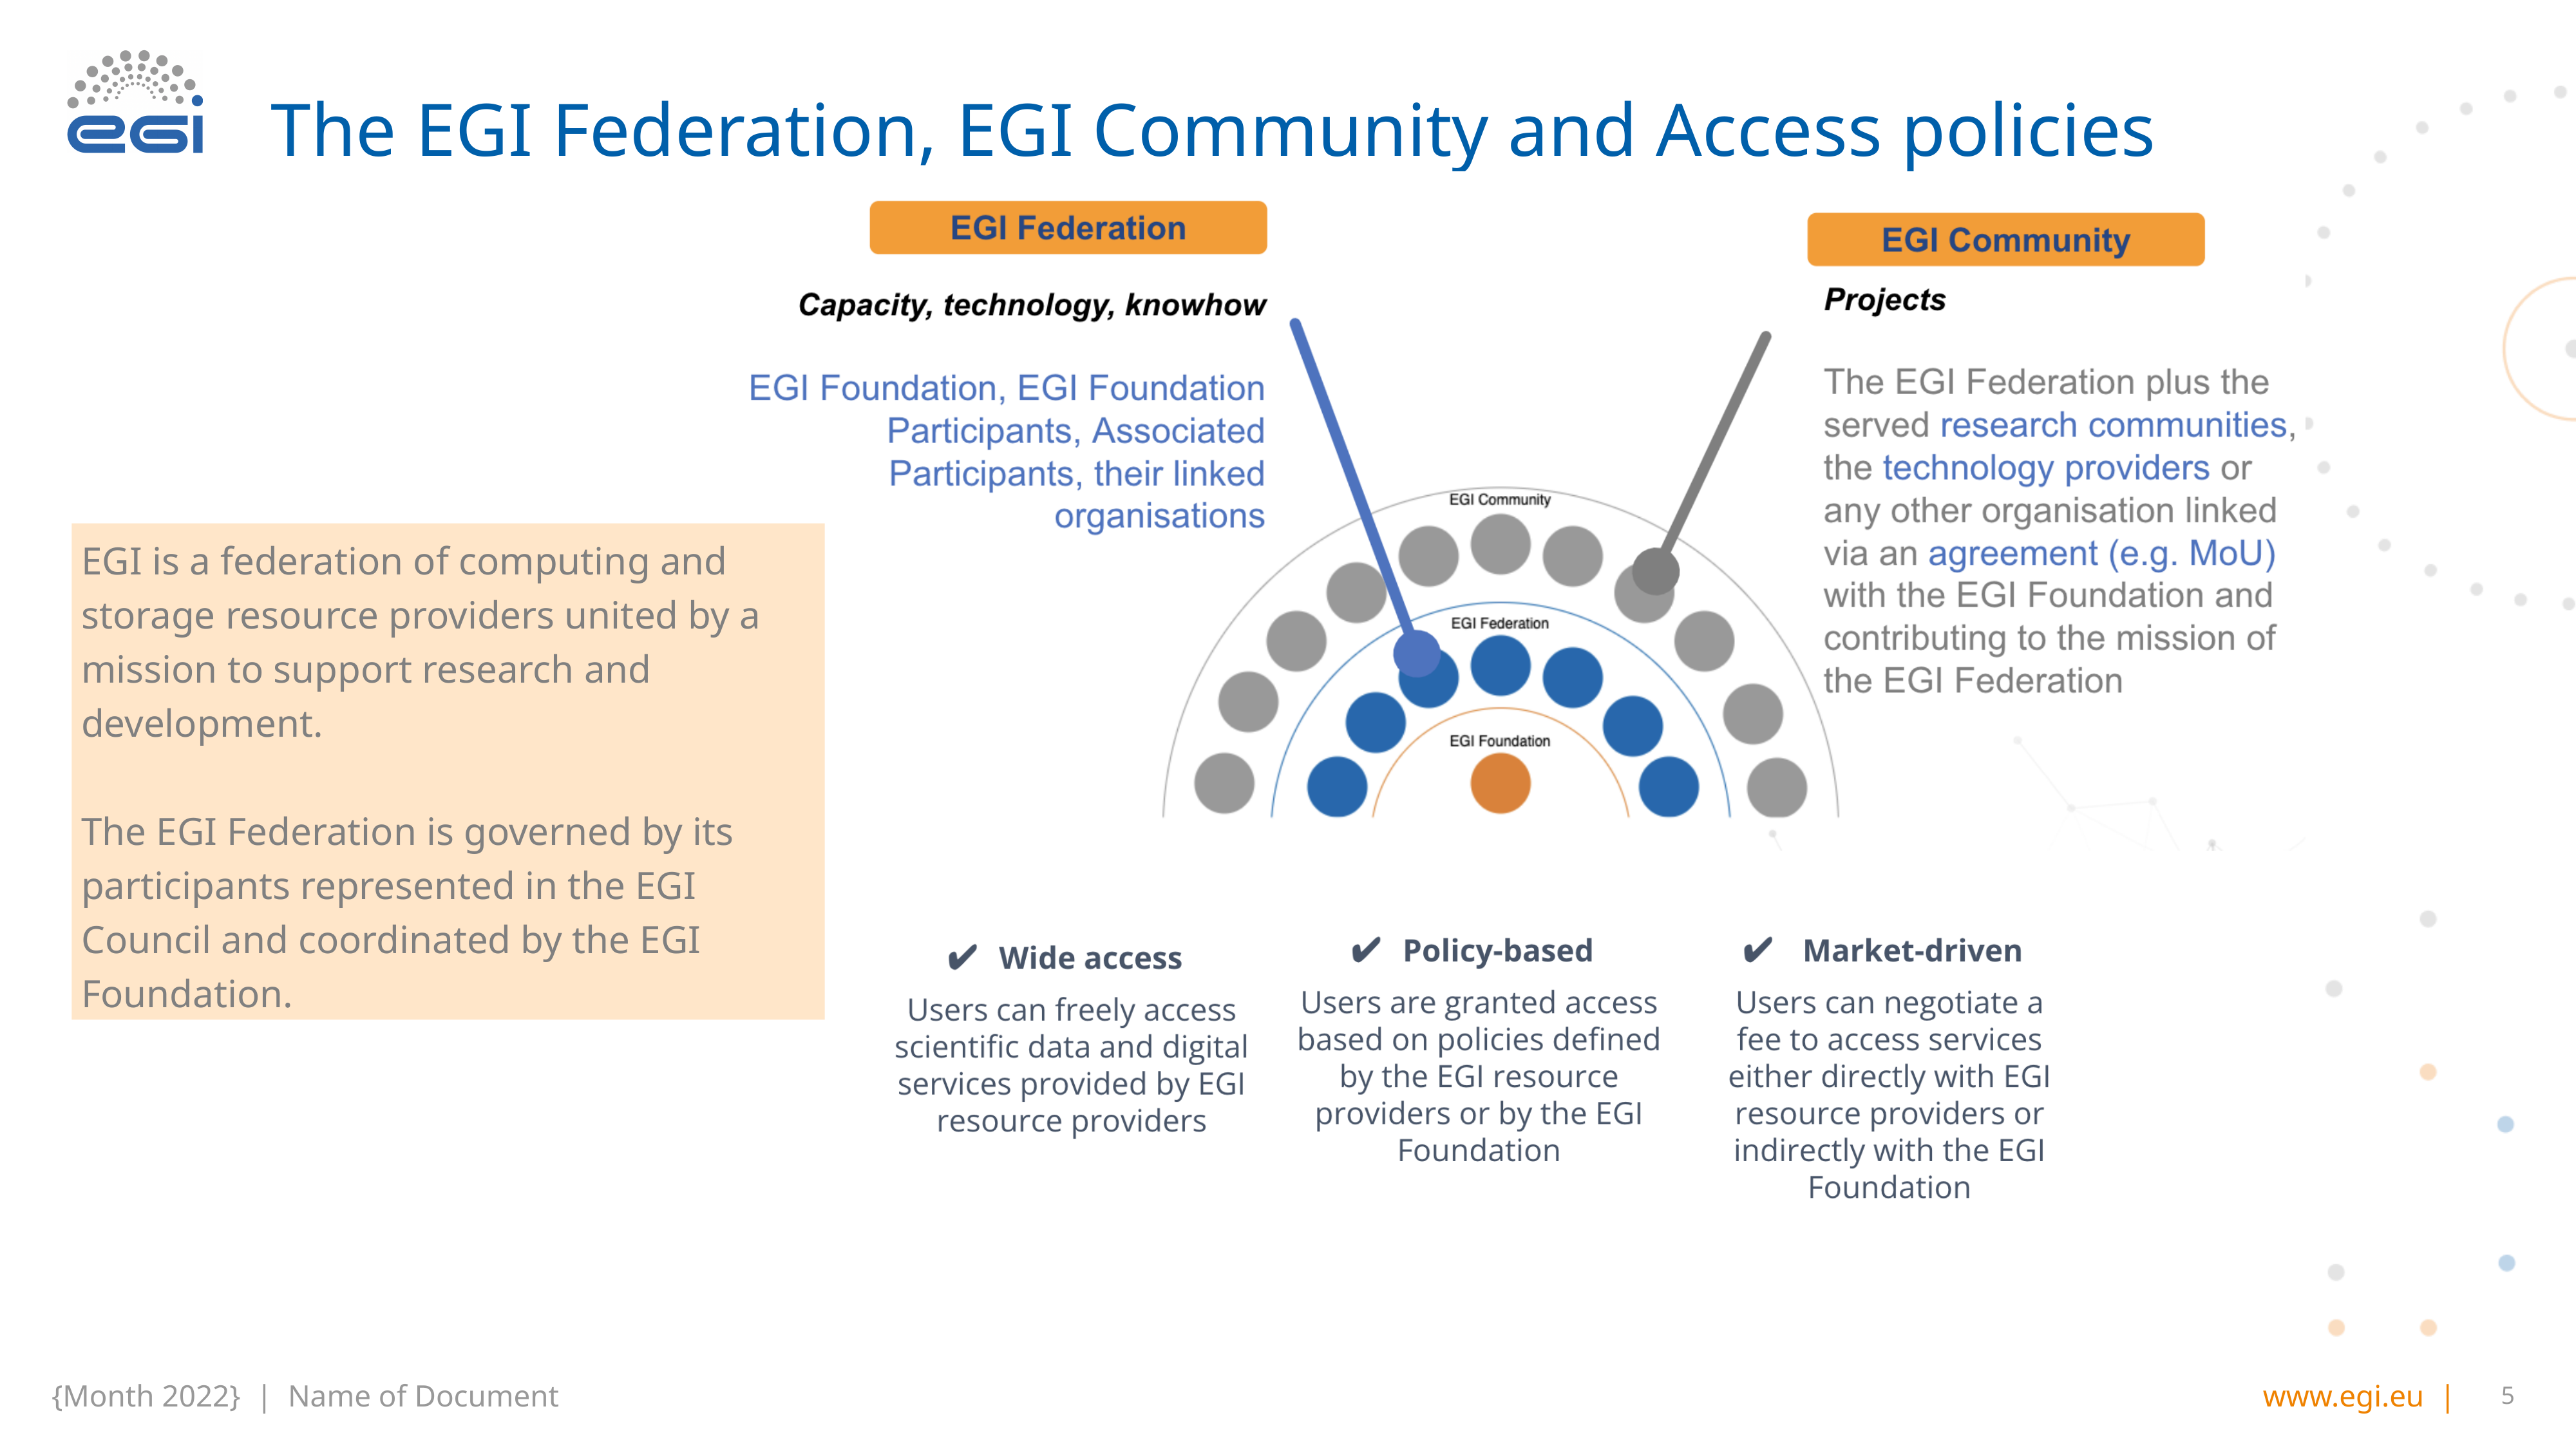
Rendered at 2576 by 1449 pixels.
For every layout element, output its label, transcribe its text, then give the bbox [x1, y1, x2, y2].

title The EGI Federation, EGI Community and Access policies [270, 83, 2576, 171]
picture [735, 171, 2306, 851]
picture [67, 50, 203, 153]
text_box EGI is a federation of computing and storage resource providers united by a mission to support research and development. The EGI Federation is governed by its participants represented in the EGI Council and coordinated by the EGI Foundation. [71, 523, 825, 1020]
slide_number 5 [2452, 1376, 2524, 1416]
picture [883, 931, 2074, 1224]
